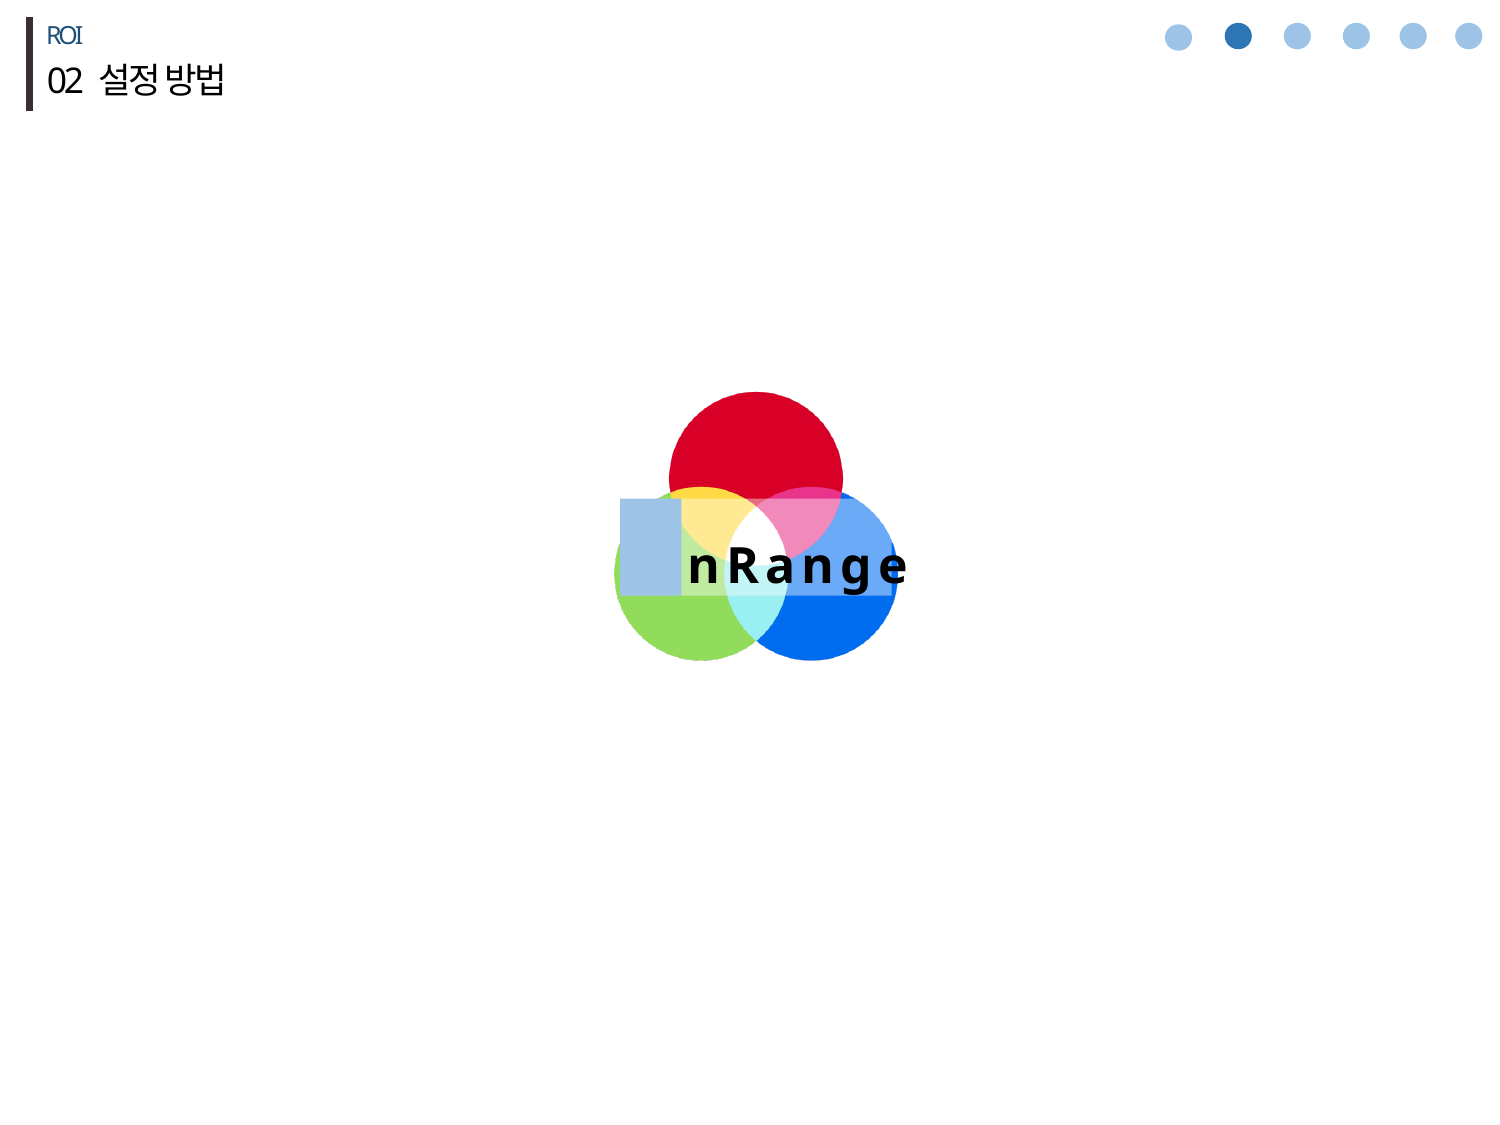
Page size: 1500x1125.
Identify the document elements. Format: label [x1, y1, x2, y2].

text_box [619, 491, 933, 608]
text_box [1341, 21, 1372, 51]
text_box [1223, 21, 1253, 51]
text_box [1282, 21, 1312, 51]
text_box [1454, 21, 1484, 51]
picture [614, 384, 898, 668]
text_box [1398, 21, 1428, 51]
text_box [1163, 23, 1194, 52]
text_box [29, 11, 1012, 112]
